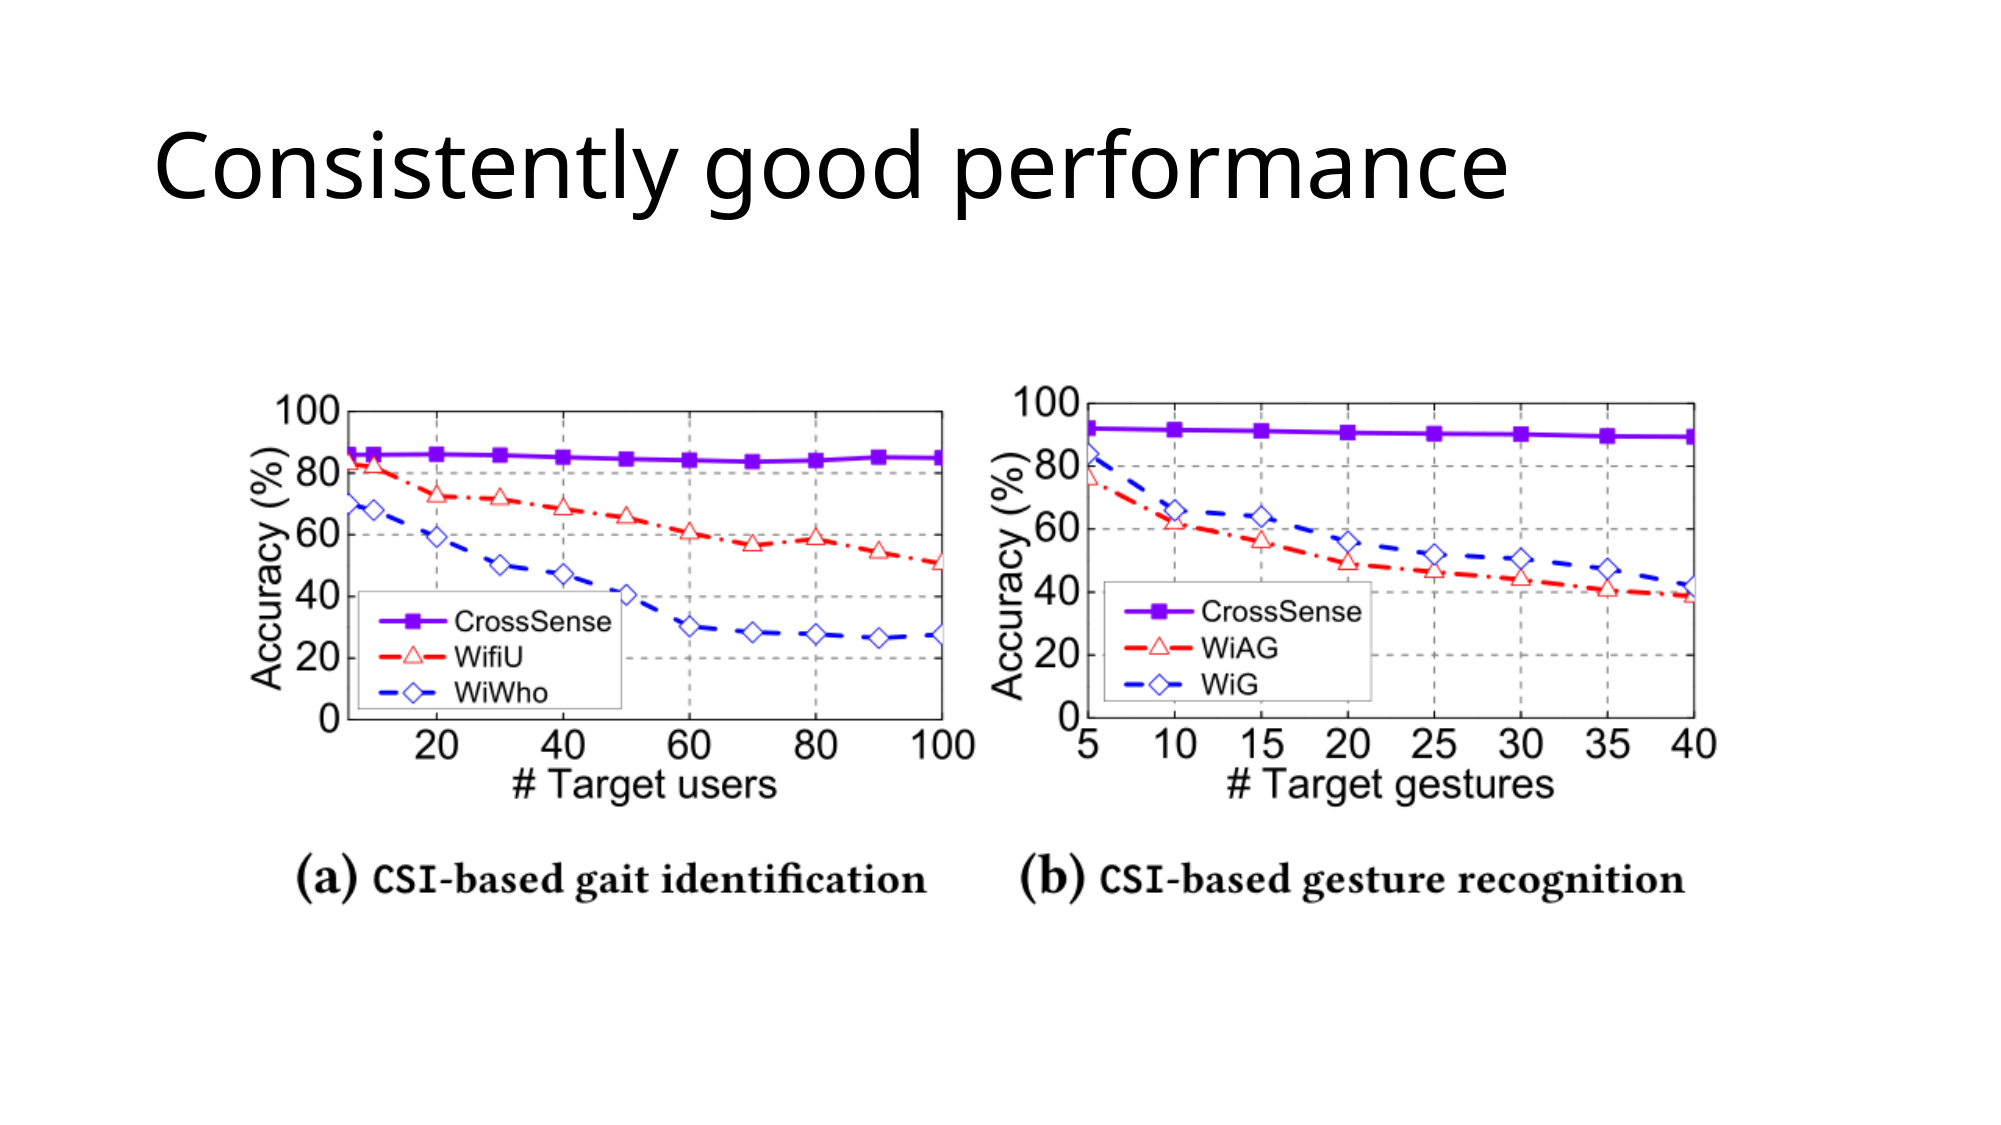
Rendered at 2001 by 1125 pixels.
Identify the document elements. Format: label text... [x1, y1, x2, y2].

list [216, 353, 1784, 932]
title Consistently good performance [137, 59, 1863, 278]
